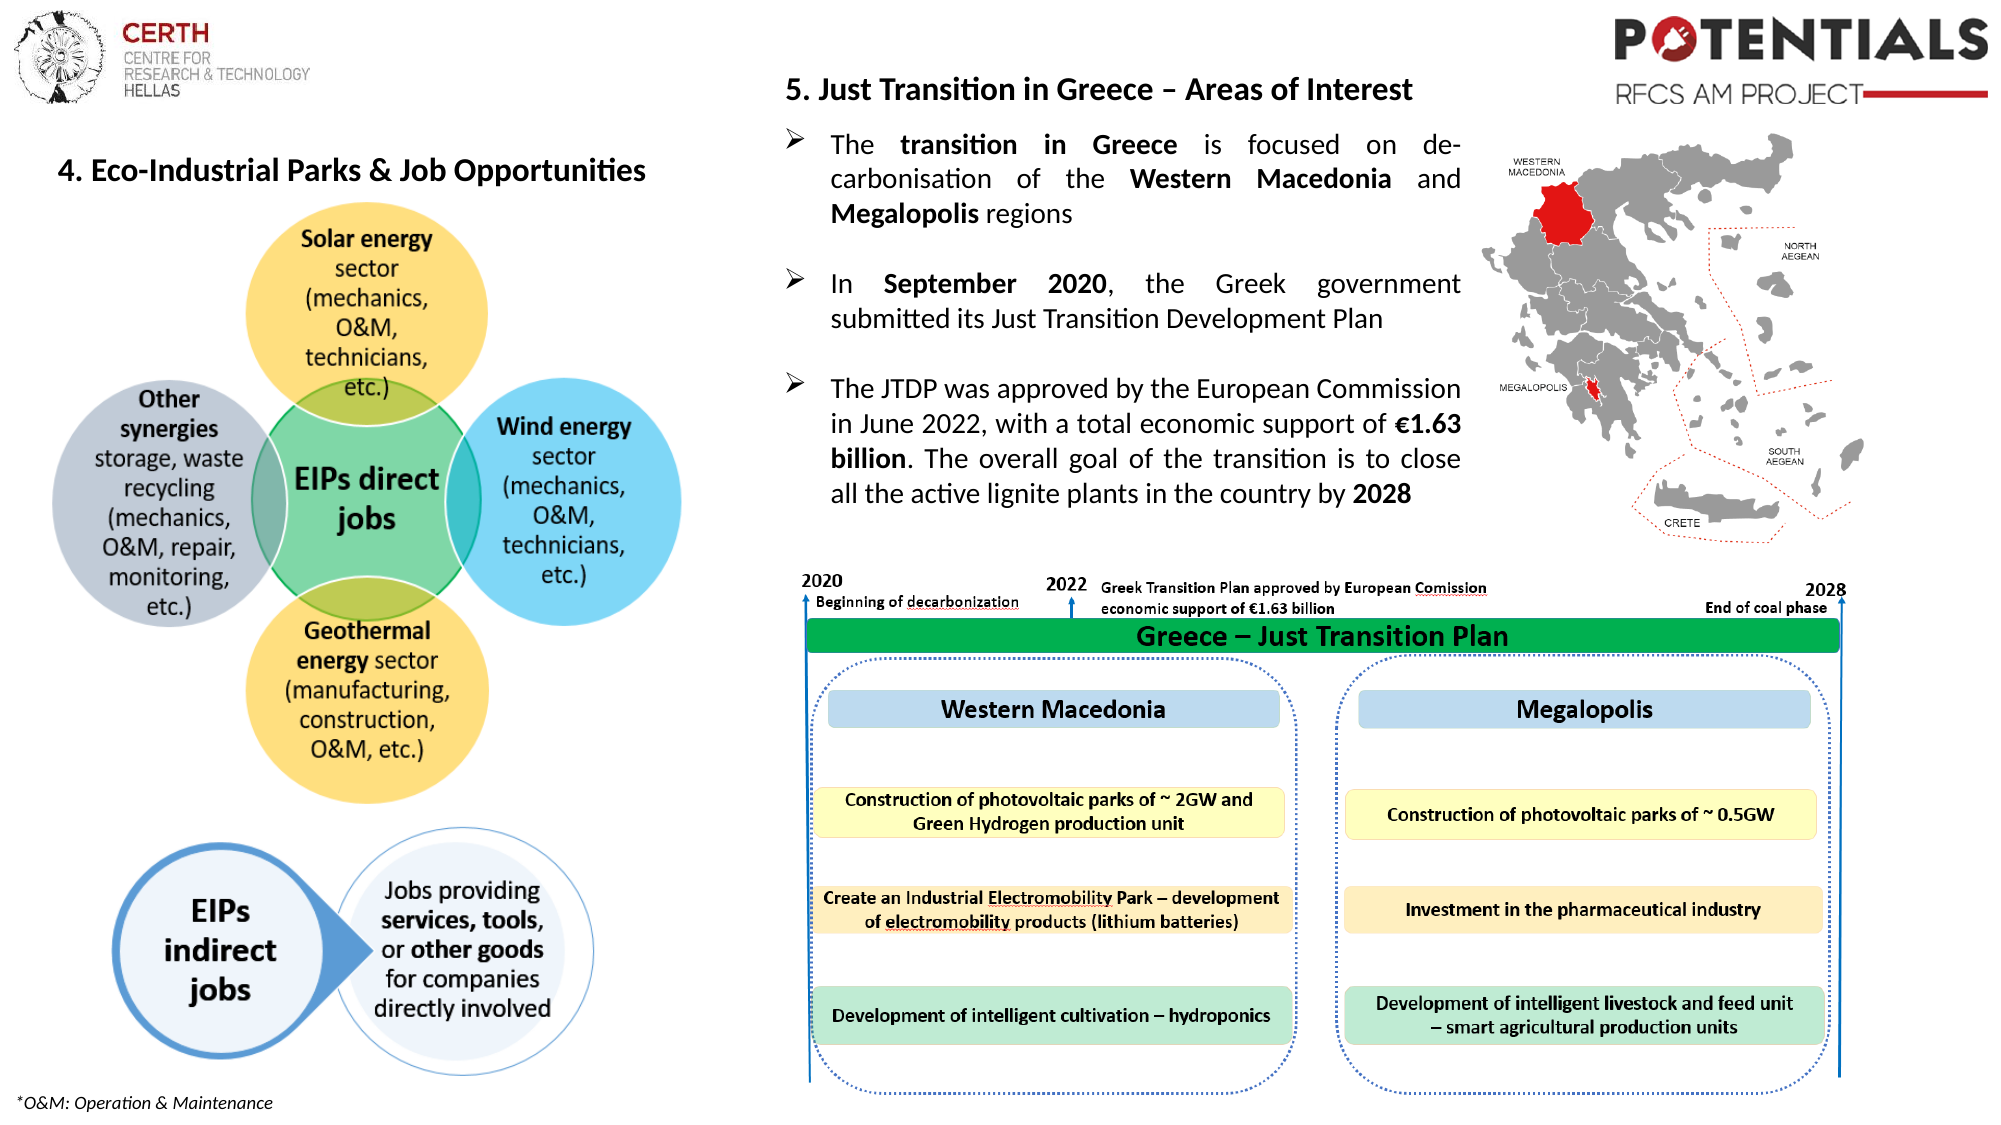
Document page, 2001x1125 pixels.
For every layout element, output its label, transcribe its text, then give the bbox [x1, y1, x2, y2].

picture [1615, 16, 1988, 104]
text_box The transition in Greece is focused on de-carbonisation of the Western Macedonia and Megalopolis regions In September 2020, the Greek government submitted its Just Transition Development Plan The JTDP was approved by the European Commission in June 2022, with a total economic support of €1.63 billion. The overall goal of the transition is to close all the active lignite plants in the country by 2028 [768, 117, 1477, 552]
picture [795, 552, 1856, 1096]
picture [14, 10, 310, 104]
text_box 5. Just Transition in Greece – Areas of Interest [770, 61, 1526, 118]
title 4. Eco-Industrial Parks & Job Opportunities [42, 148, 668, 195]
picture [45, 167, 696, 1089]
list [1477, 128, 1870, 553]
text_box *O&M: Operation & Maintenance [0, 1083, 467, 1121]
